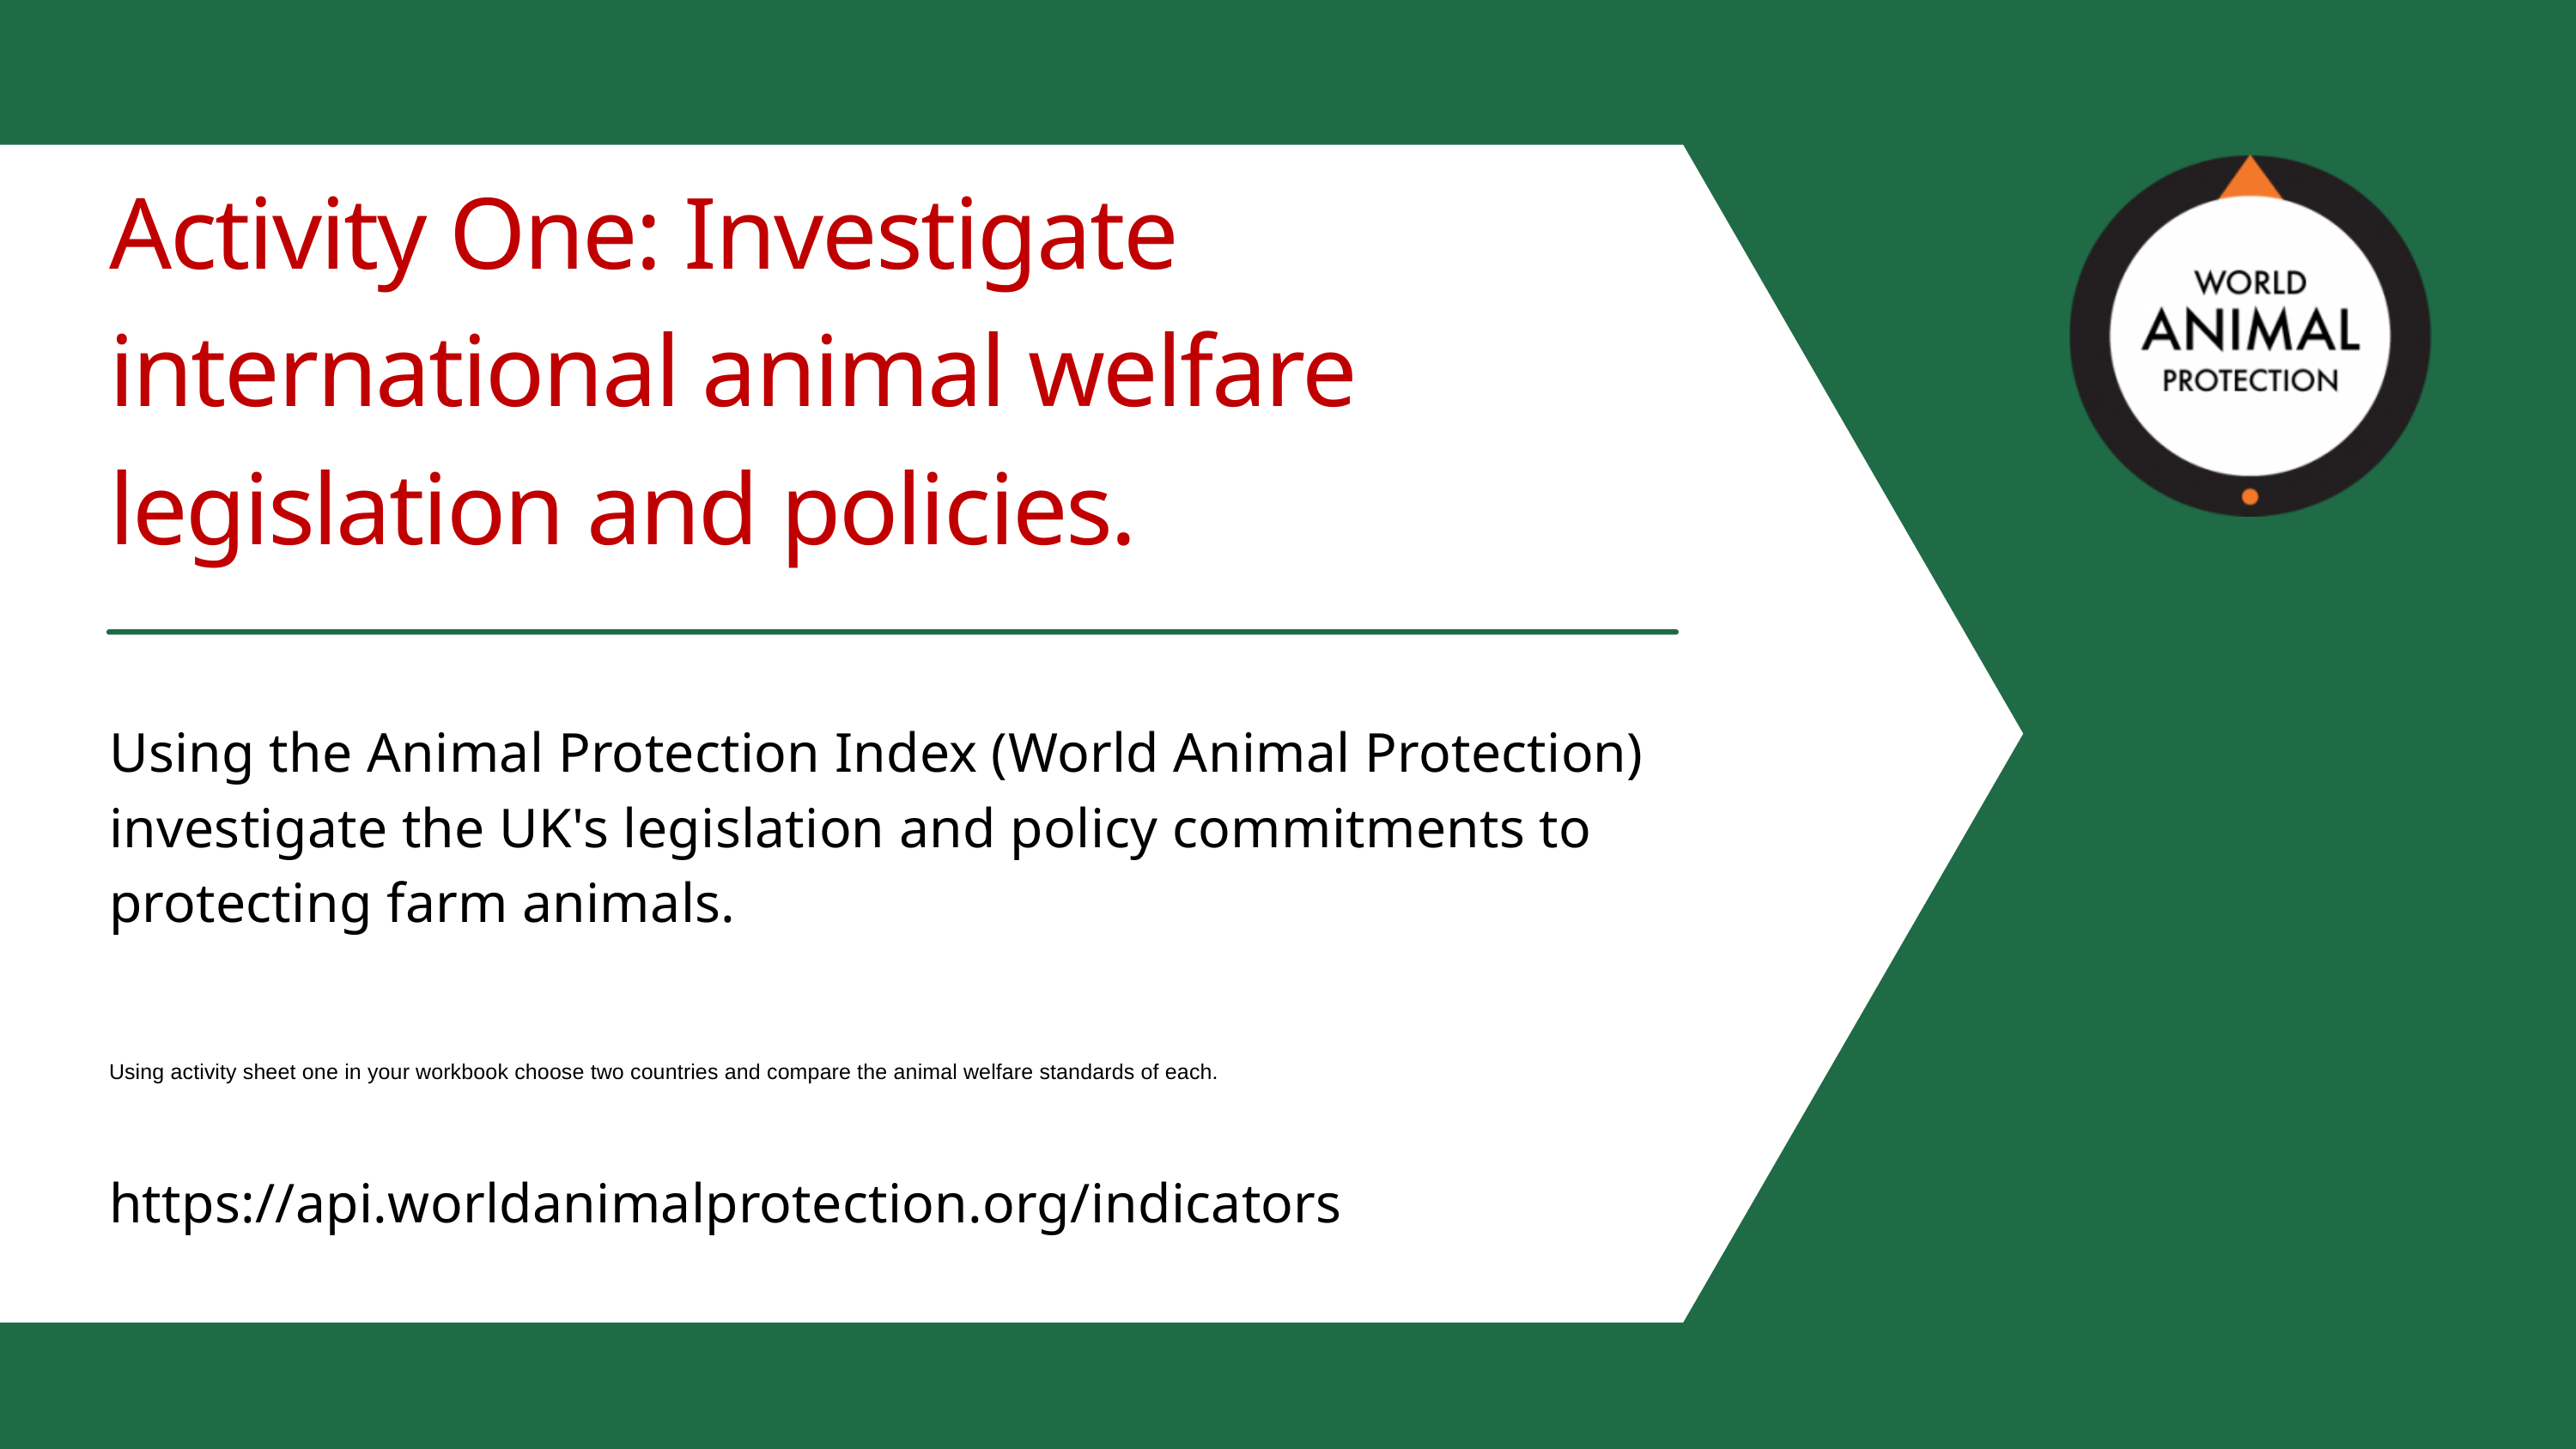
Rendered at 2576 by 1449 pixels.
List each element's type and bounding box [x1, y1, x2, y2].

text_box [108, 161, 1677, 1306]
text_box [0, 144, 2024, 1323]
picture [2069, 155, 2432, 517]
